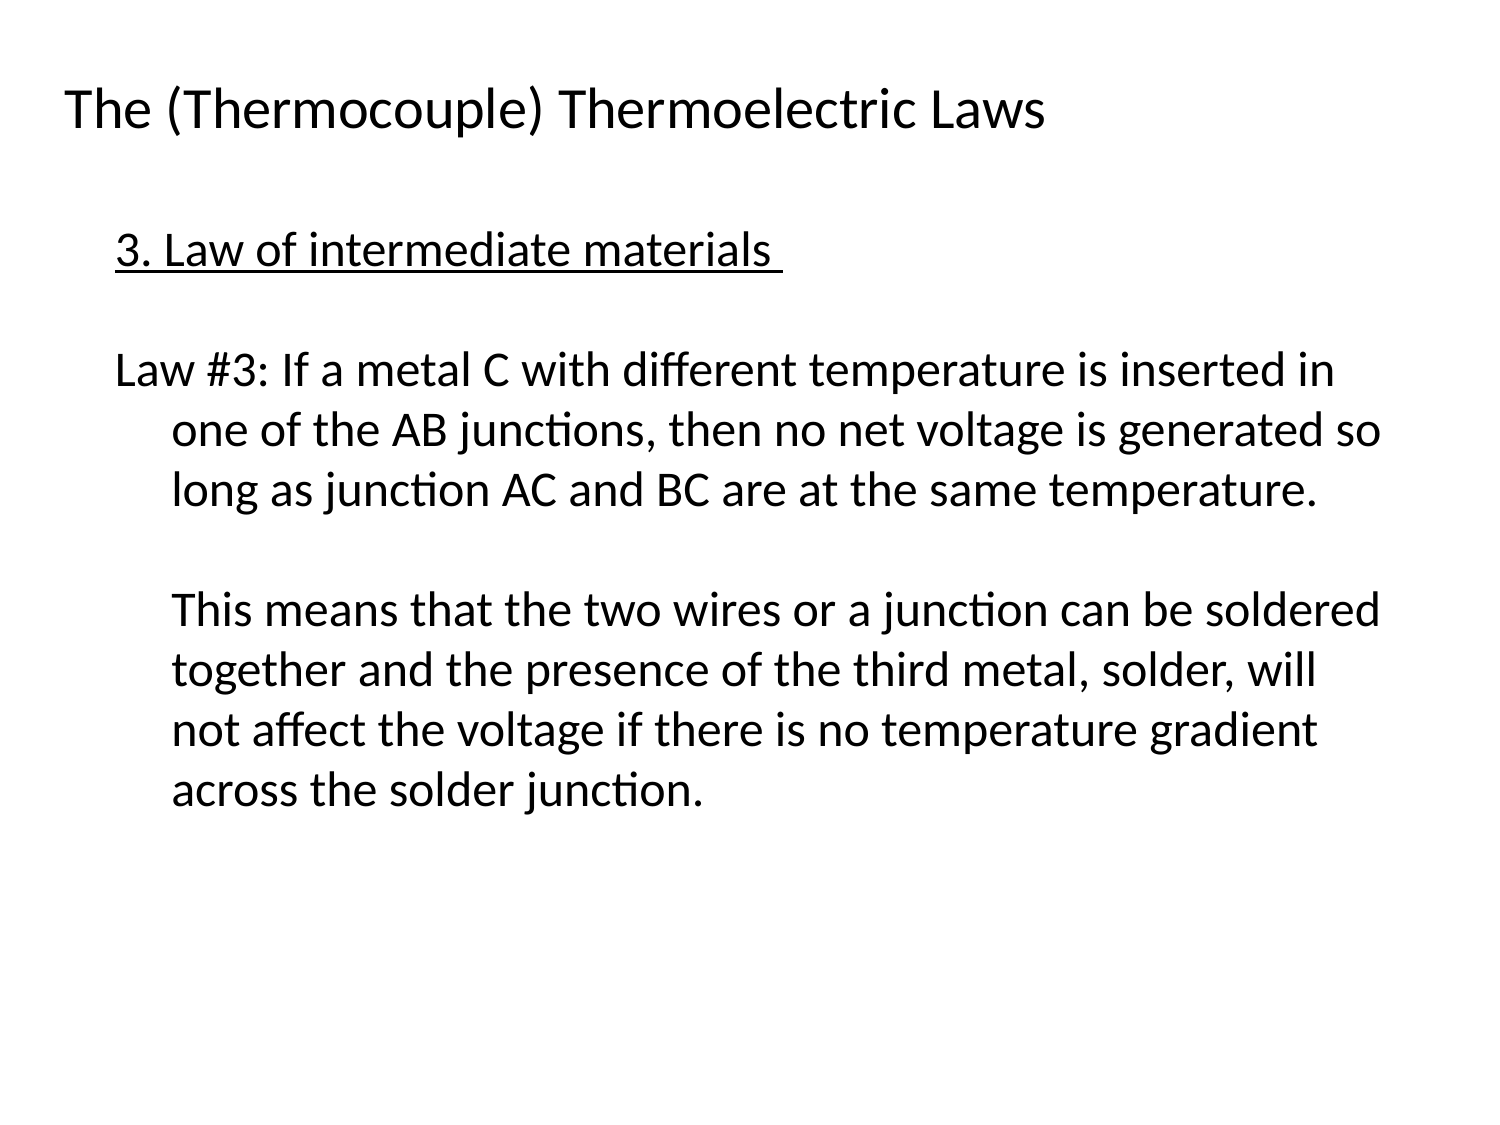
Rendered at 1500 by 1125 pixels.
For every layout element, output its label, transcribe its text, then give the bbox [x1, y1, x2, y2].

text_box 3. Law of intermediate materials Law #3: If a metal C with different temperature is inserted in one of the AB junctions, then no net voltage is generated so long as junction AC and BC are at the same temperature. This means that the two wires or a junction can be soldered together and the presence of the third metal, solder, will not affect the voltage if there is no temperature gradient across the solder junction. [100, 209, 1412, 824]
text_box The (Thermocouple) Thermoelectric Laws [49, 62, 1424, 148]
